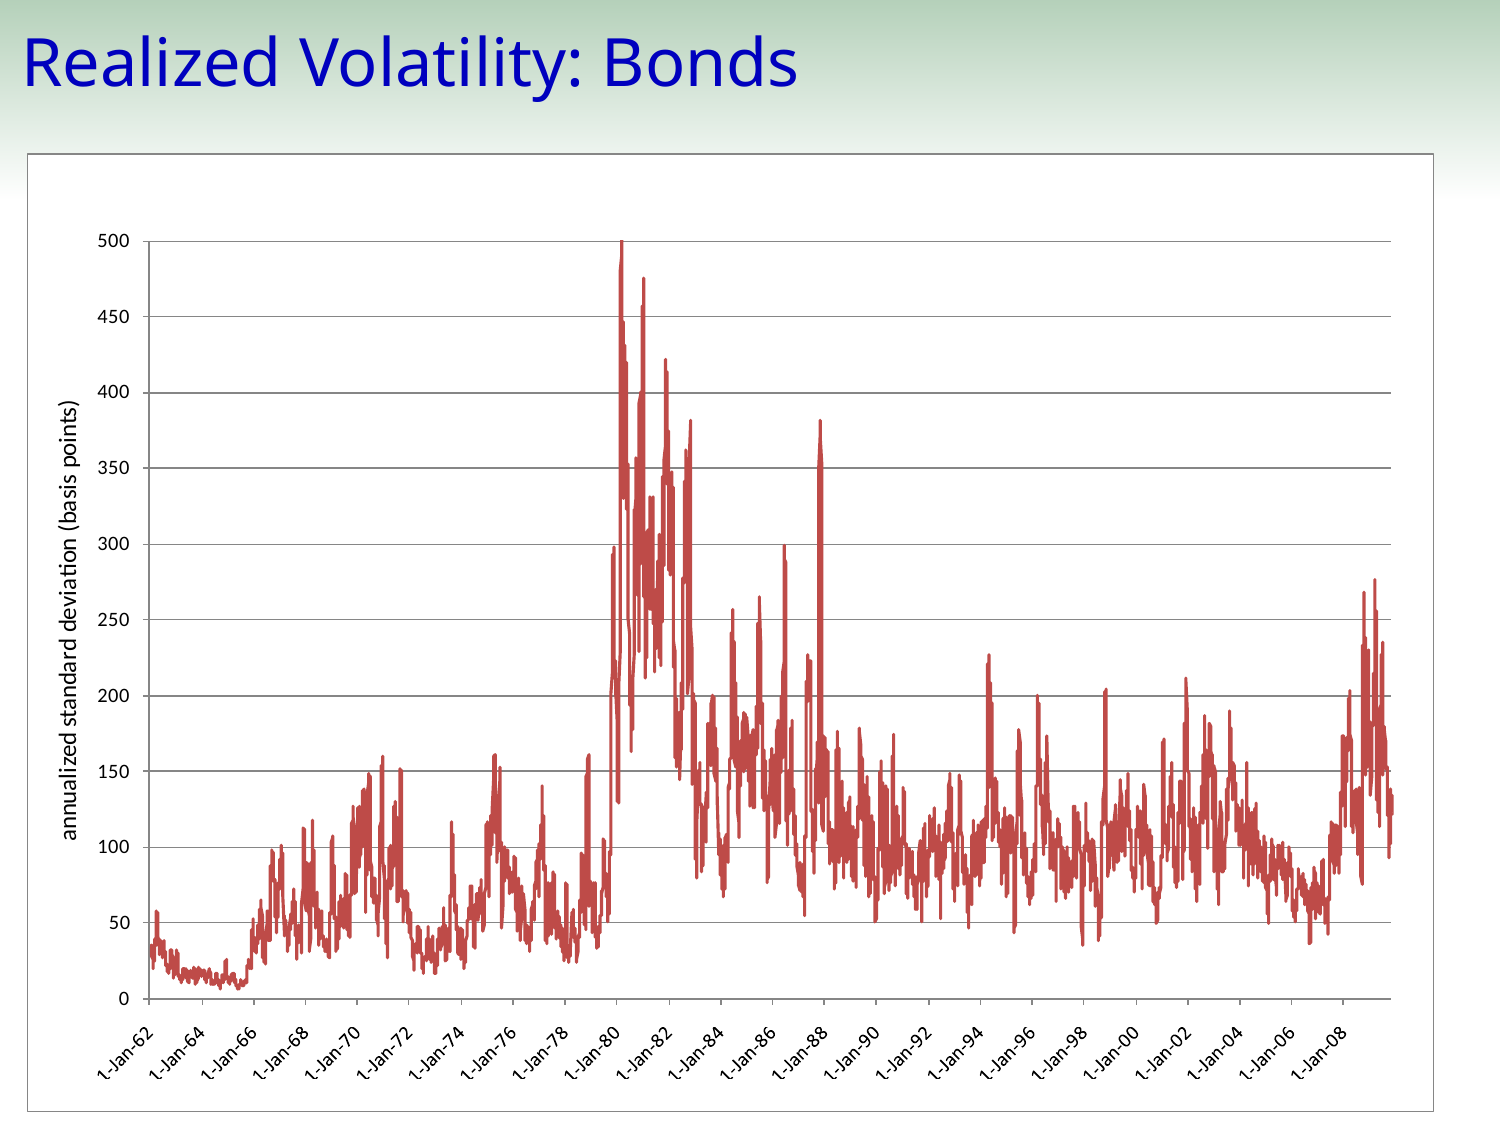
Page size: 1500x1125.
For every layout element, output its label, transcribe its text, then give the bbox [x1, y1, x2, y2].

picture [24, 151, 1435, 1113]
text_box Realized Volatility: Bonds [6, 12, 816, 108]
